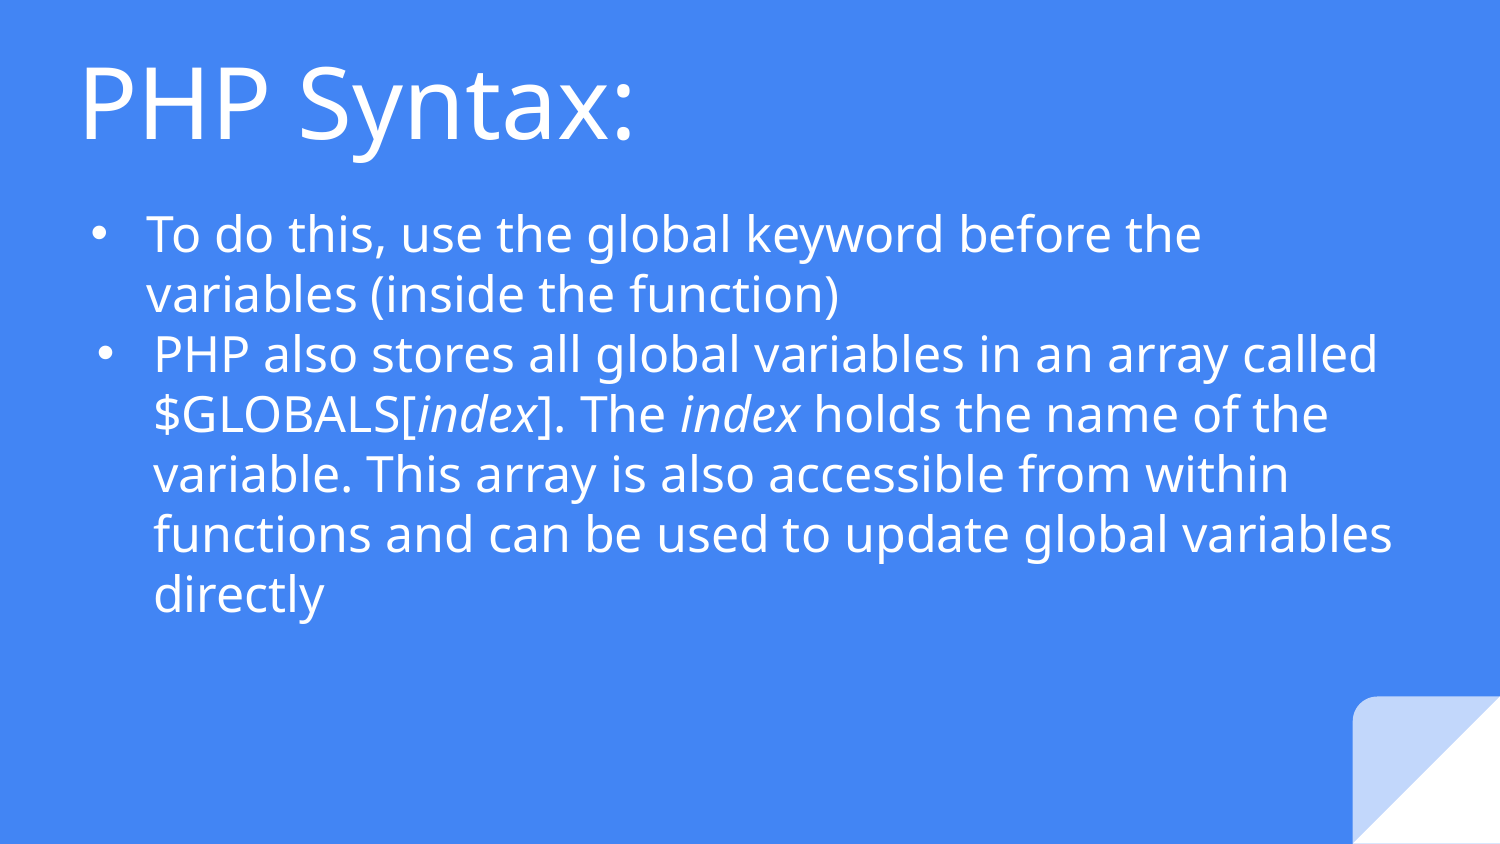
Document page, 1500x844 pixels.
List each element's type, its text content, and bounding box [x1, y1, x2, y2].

subtitle To do this, use the global keyword before the variables (inside the function) PHP also stores all global variables in an array called $GLOBALS[index]. The index holds the name of the variable. This array is also accessible from within functions and can be used to update global variables directly [75, 187, 1425, 672]
title PHP Syntax: [62, 36, 1411, 175]
